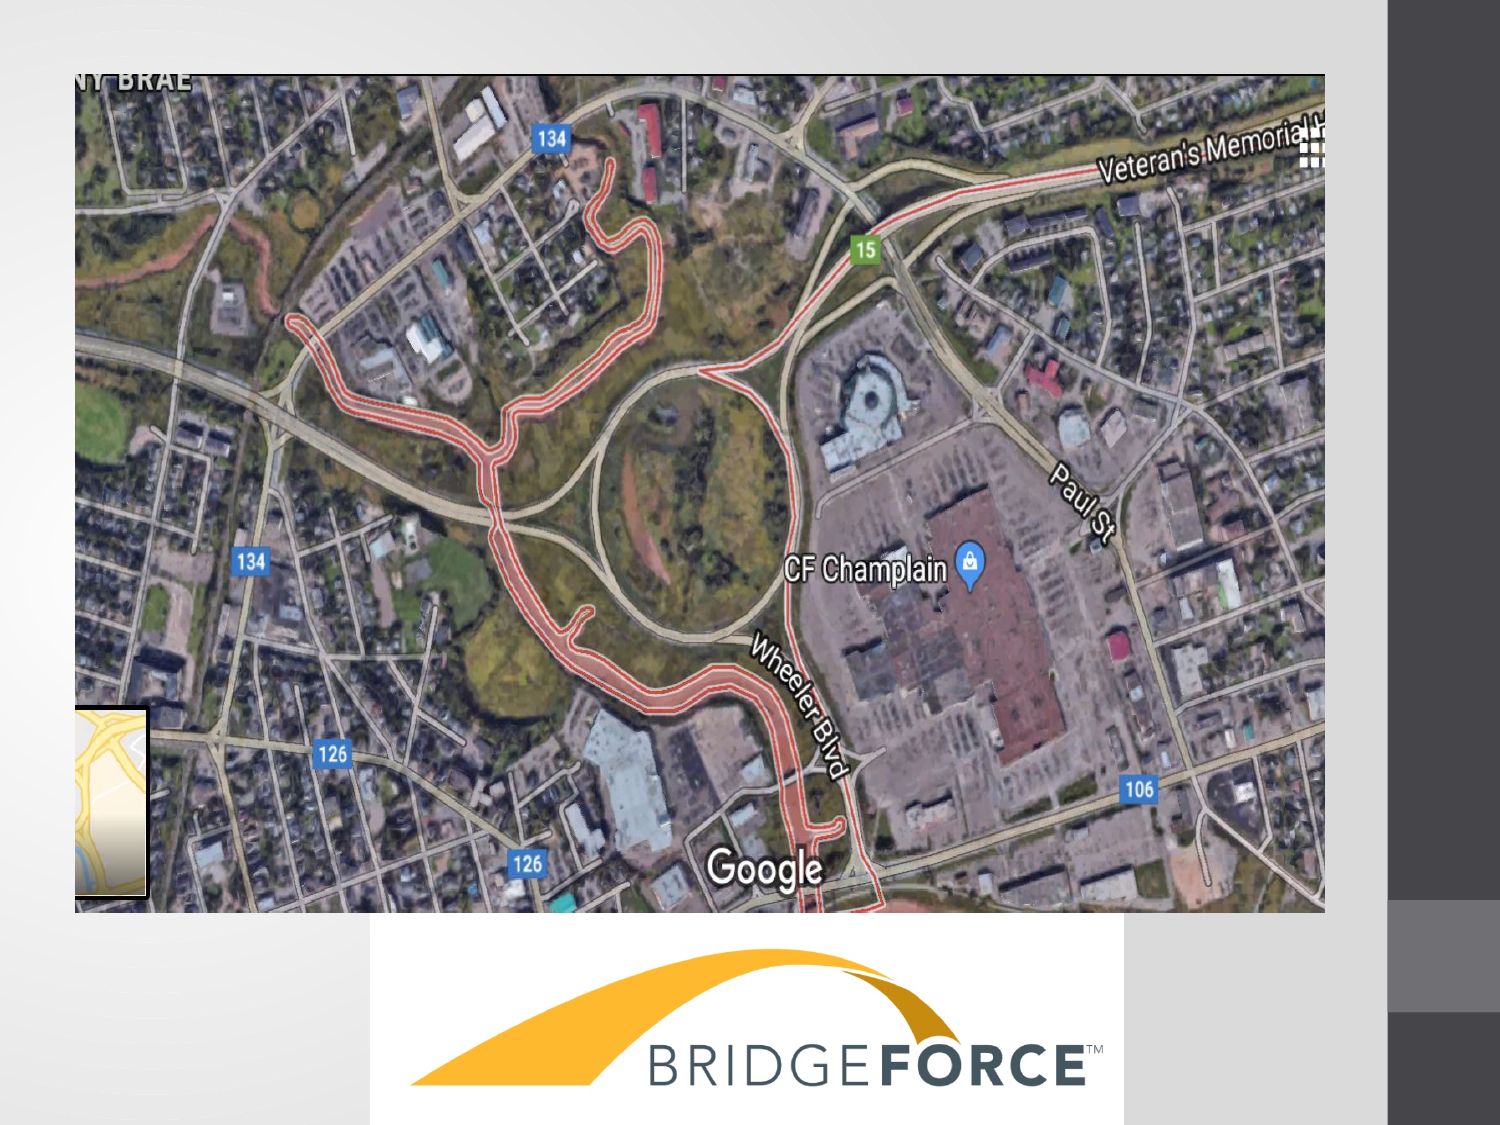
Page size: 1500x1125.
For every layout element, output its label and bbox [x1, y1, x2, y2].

list [74, 74, 1326, 913]
picture [369, 913, 1124, 1125]
